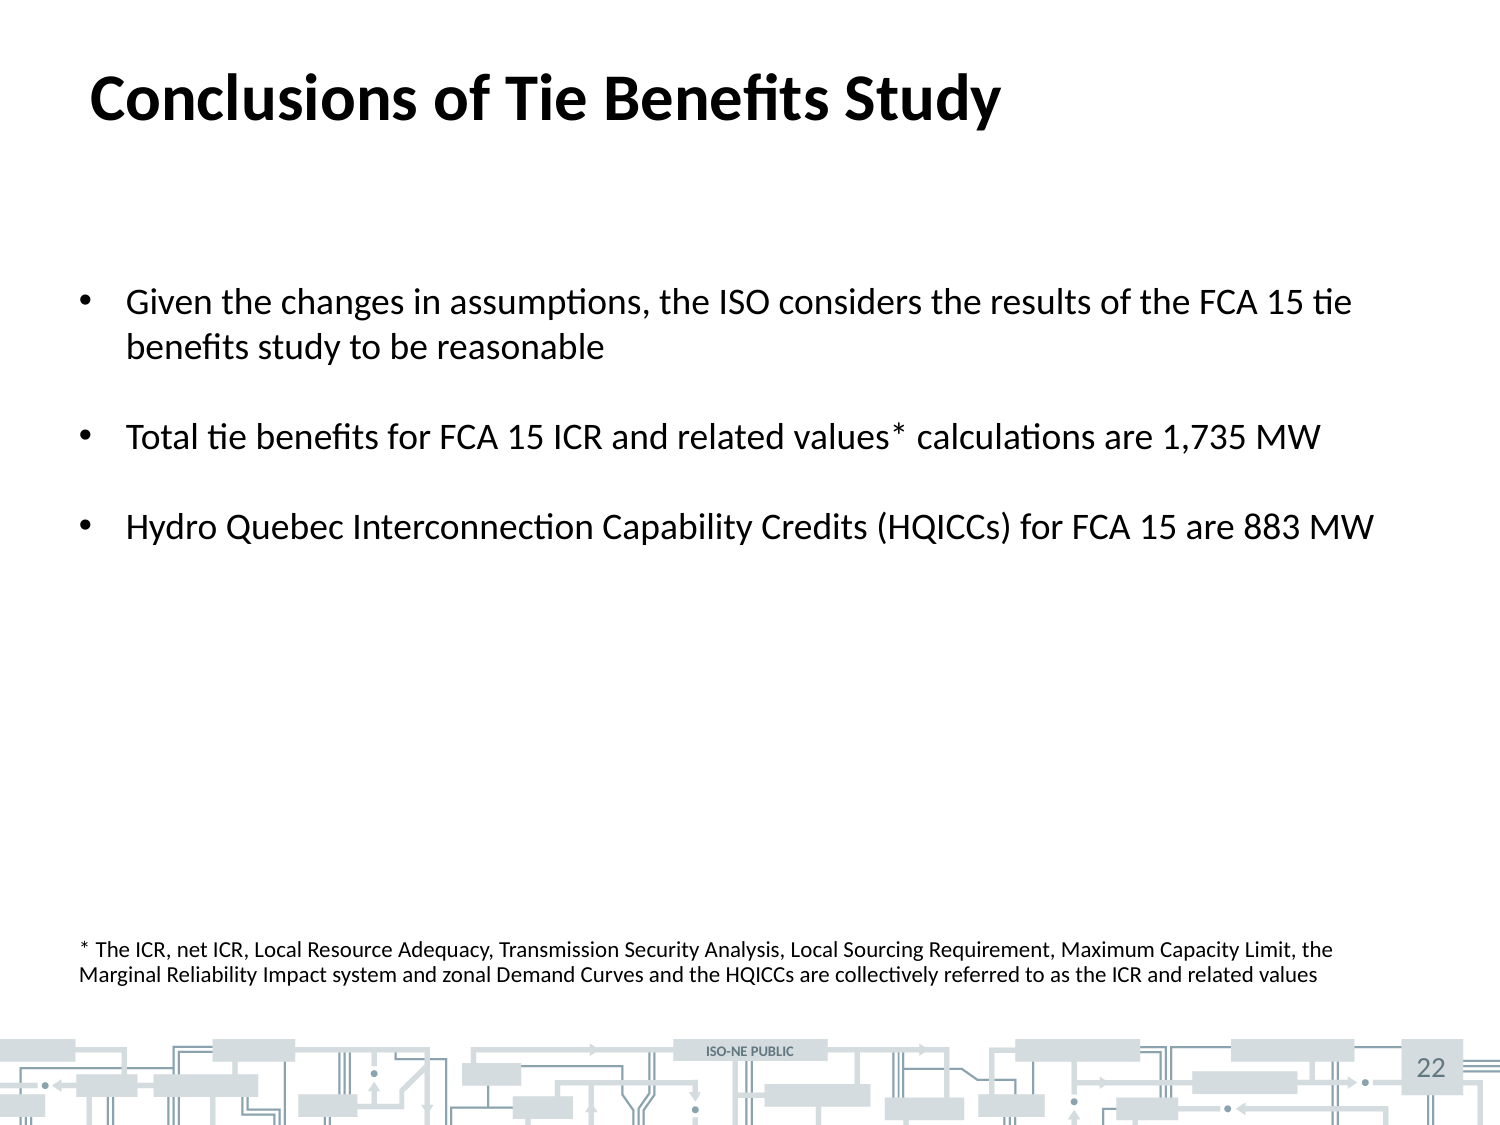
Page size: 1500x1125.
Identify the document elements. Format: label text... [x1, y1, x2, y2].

picture [0, 1031, 1500, 1125]
title Conclusions of Tie Benefits Study [75, 0, 1425, 188]
list [62, 174, 1413, 813]
text_box Given the changes in assumptions, the ISO considers the results of the FCA 15 tie benefits study to be reasonable Total tie benefits for FCA 15 ICR and related values* calculations are 1,735 MW Hydro Quebec Interconnection Capability Credits (HQICCs) for FCA 15 are 883 MW * The ICR, net ICR, Local Resource Adequacy, Transmission Security Analysis, Local Sourcing Requirement, Maximum Capacity Limit, the Marginal Reliability Impact system and zonal Demand Curves and the HQICCs are collectively referred to as the ICR and related values [64, 224, 1402, 995]
slide_number 22 [1400, 1044, 1463, 1088]
